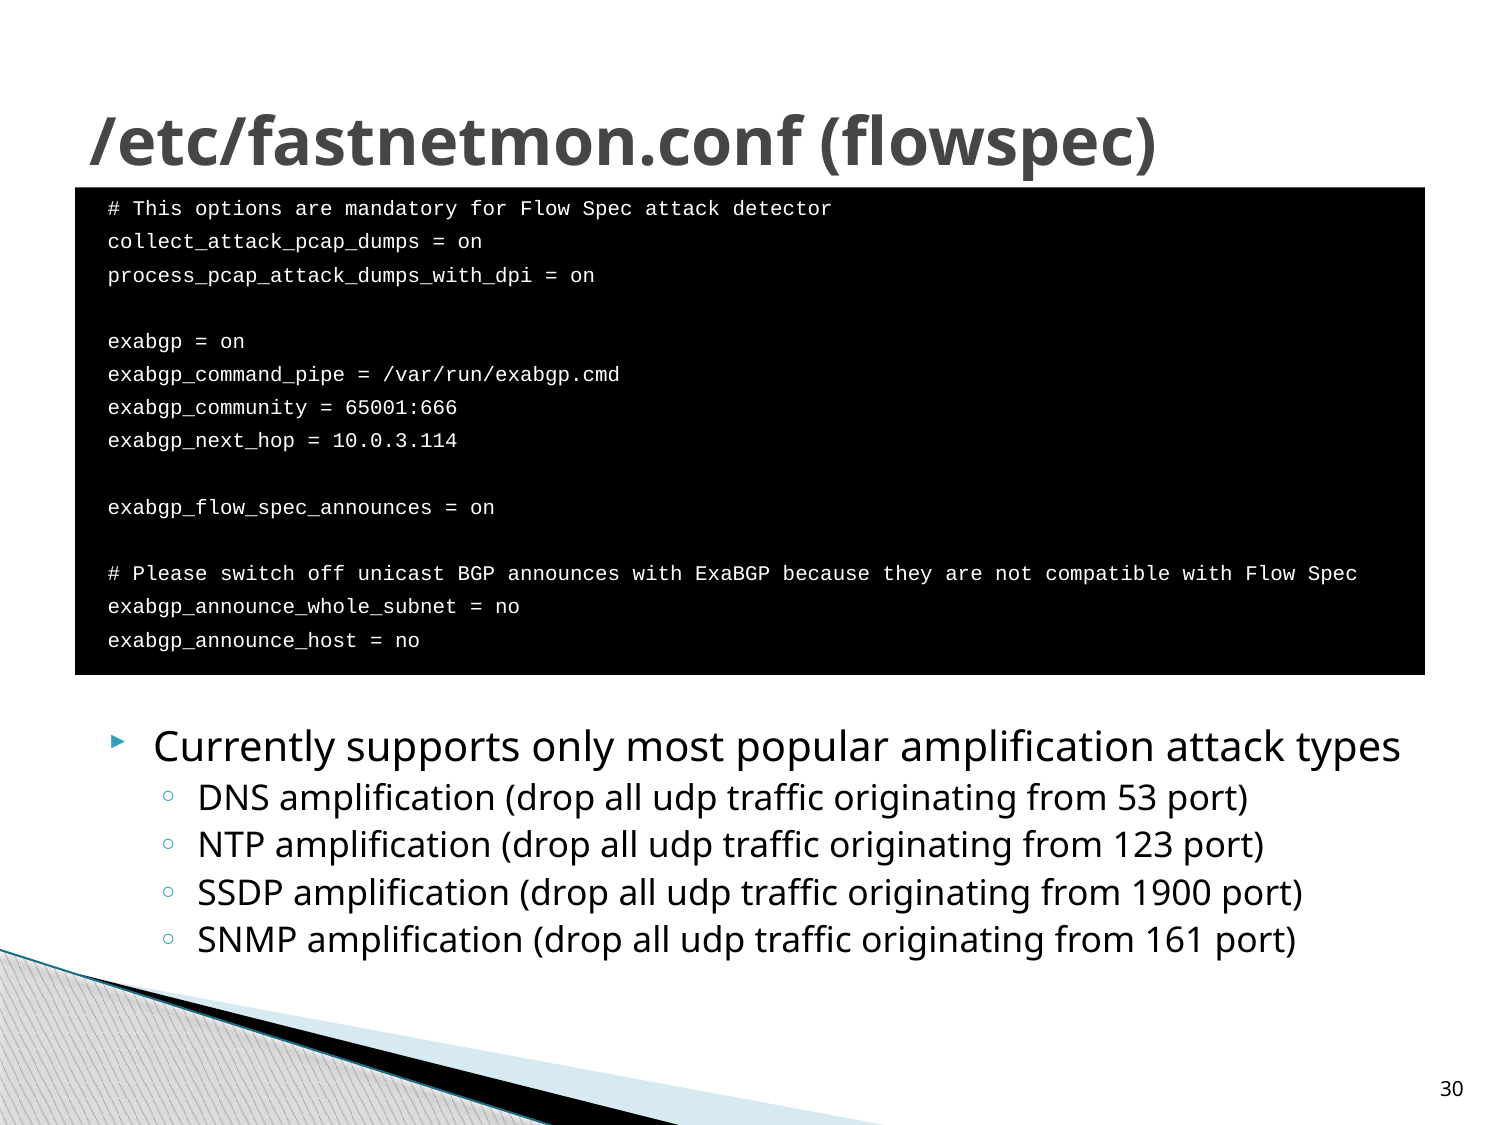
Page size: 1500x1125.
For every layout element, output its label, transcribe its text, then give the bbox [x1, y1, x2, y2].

slide_number 30 [1418, 1051, 1479, 1112]
title /etc/fastnetmon.conf (flowspec) [75, 45, 1425, 187]
text_box Currently supports only most popular amplification attack types DNS amplification (drop all udp traffic originating from 53 port) NTP amplification (drop all udp traffic originating from 123 port) SSDP amplification (drop all udp traffic originating from 1900 port) SNMP amplification (drop all udp traffic originating from 161 port) [74, 712, 1425, 975]
list # This options are mandatory for Flow Spec attack detector collect_attack_pcap_dumps = on process_pcap_attack_dumps_with_dpi = on exabgp = on exabgp_command_pipe = /var/run/exabgp.cmd exabgp_community = 65001:666 exabgp_next_hop = 10.0.3.114 exabgp_flow_spec_announces = on # Please switch off unicast BGP announces with ExaBGP because they are not compatible with Flow Spec exabgp_announce_whole_subnet = no exabgp_announce_host = no [75, 187, 1425, 675]
